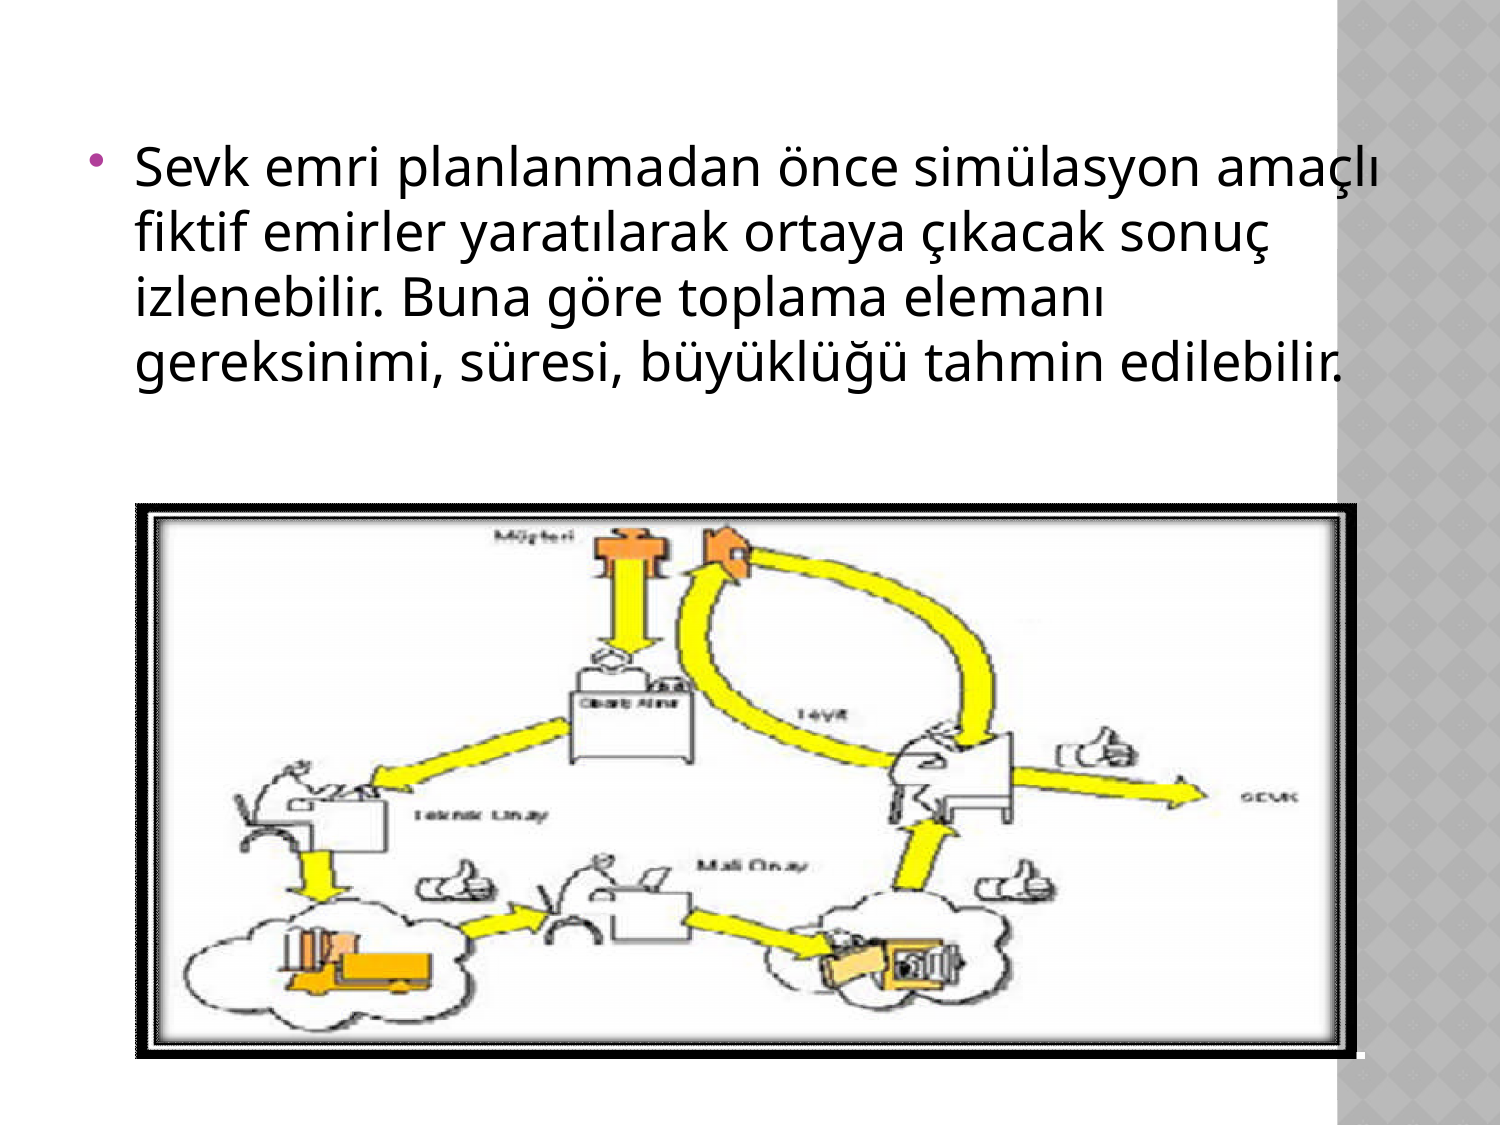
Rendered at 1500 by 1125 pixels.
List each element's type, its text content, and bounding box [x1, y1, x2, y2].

list Sevk emri planlanmadan önce simülasyon amaçlı fiktif emirler yaratılarak ortaya çıkacak sonuç izlenebilir. Buna göre toplama elemanı gereksinimi, süresi, büyüklüğü tahmin edilebilir. [75, 125, 1412, 1035]
picture [135, 503, 1365, 1060]
